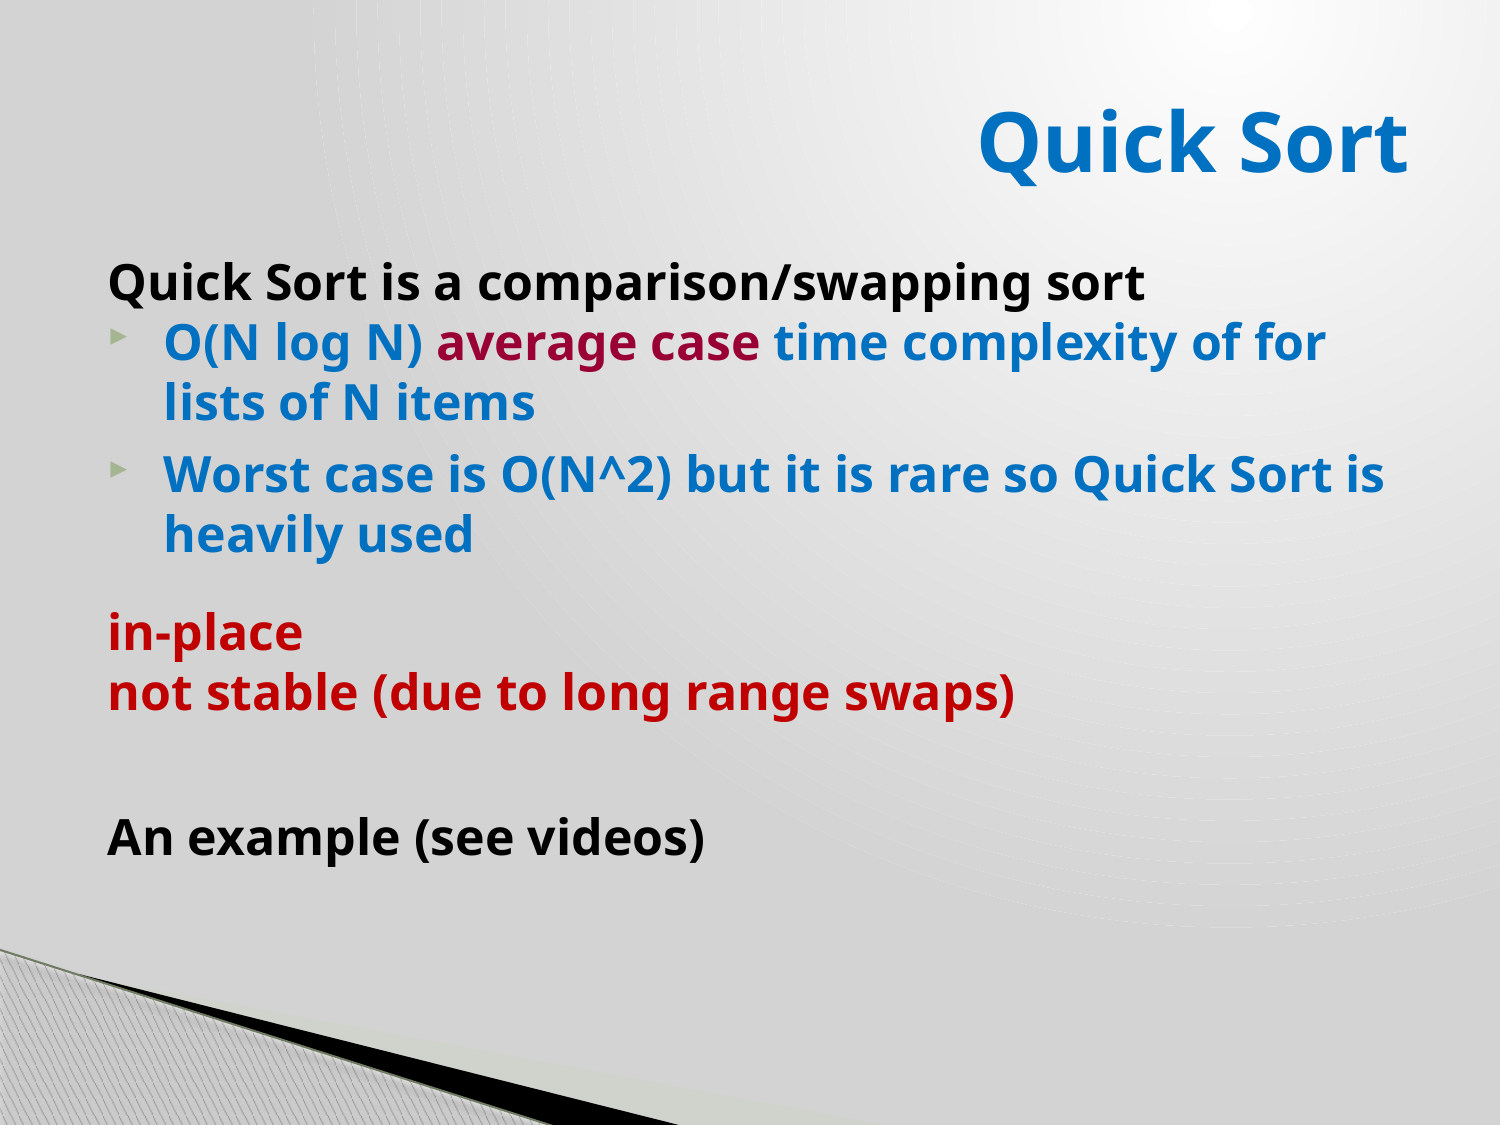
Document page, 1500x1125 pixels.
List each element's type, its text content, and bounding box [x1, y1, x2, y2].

title Quick Sort [75, 45, 1425, 233]
list Quick Sort is a comparison/swapping sort O(N log N) average case time complexity of for lists of N items Worst case is O(N^2) but it is rare so Quick Sort is heavily used in-place not stable (due to long range swaps) An example (see videos) [75, 243, 1425, 986]
